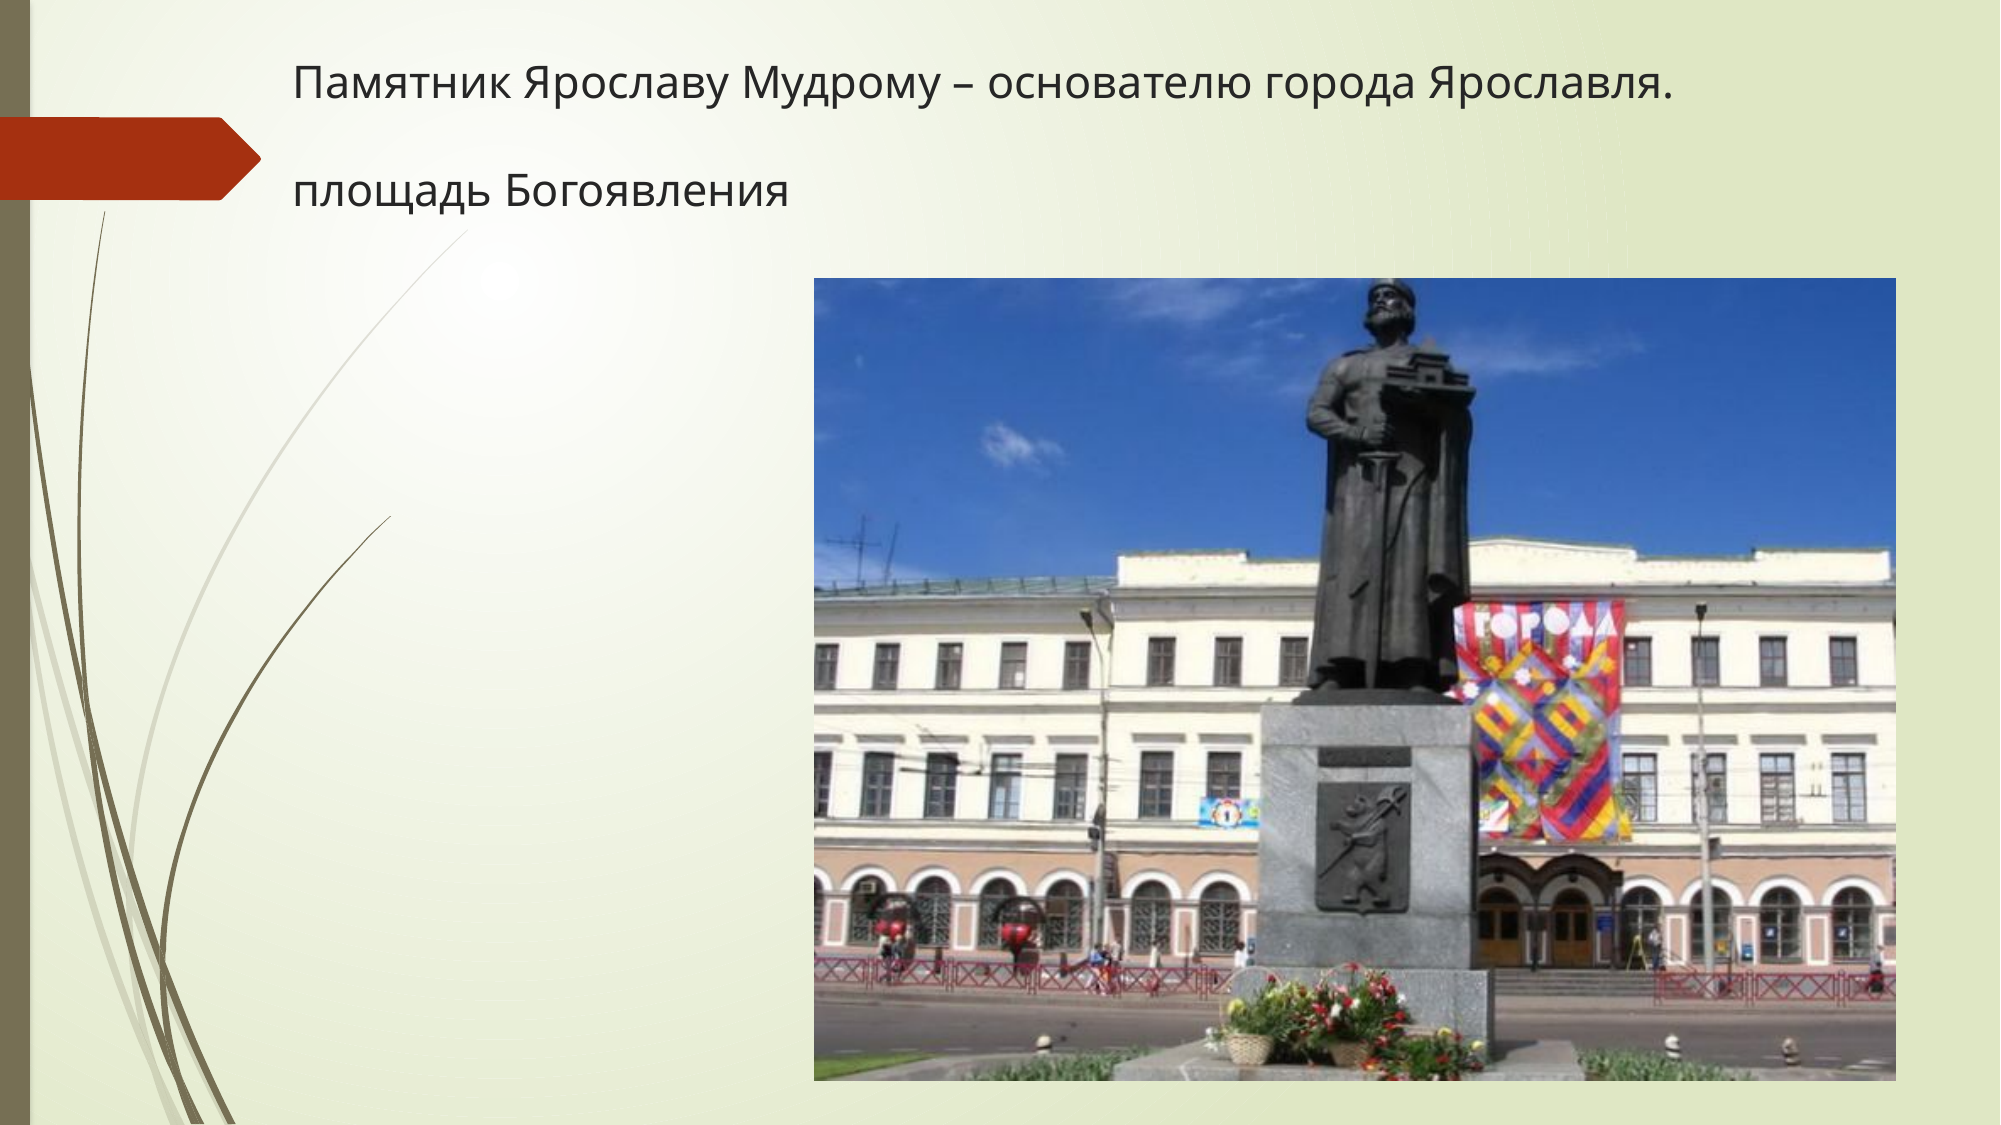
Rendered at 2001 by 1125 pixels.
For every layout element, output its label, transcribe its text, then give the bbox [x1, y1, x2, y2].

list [814, 278, 1896, 1082]
title Памятник Ярославу Мудрому – основателю города Ярославля. площадь Богоявления [277, 46, 1740, 257]
